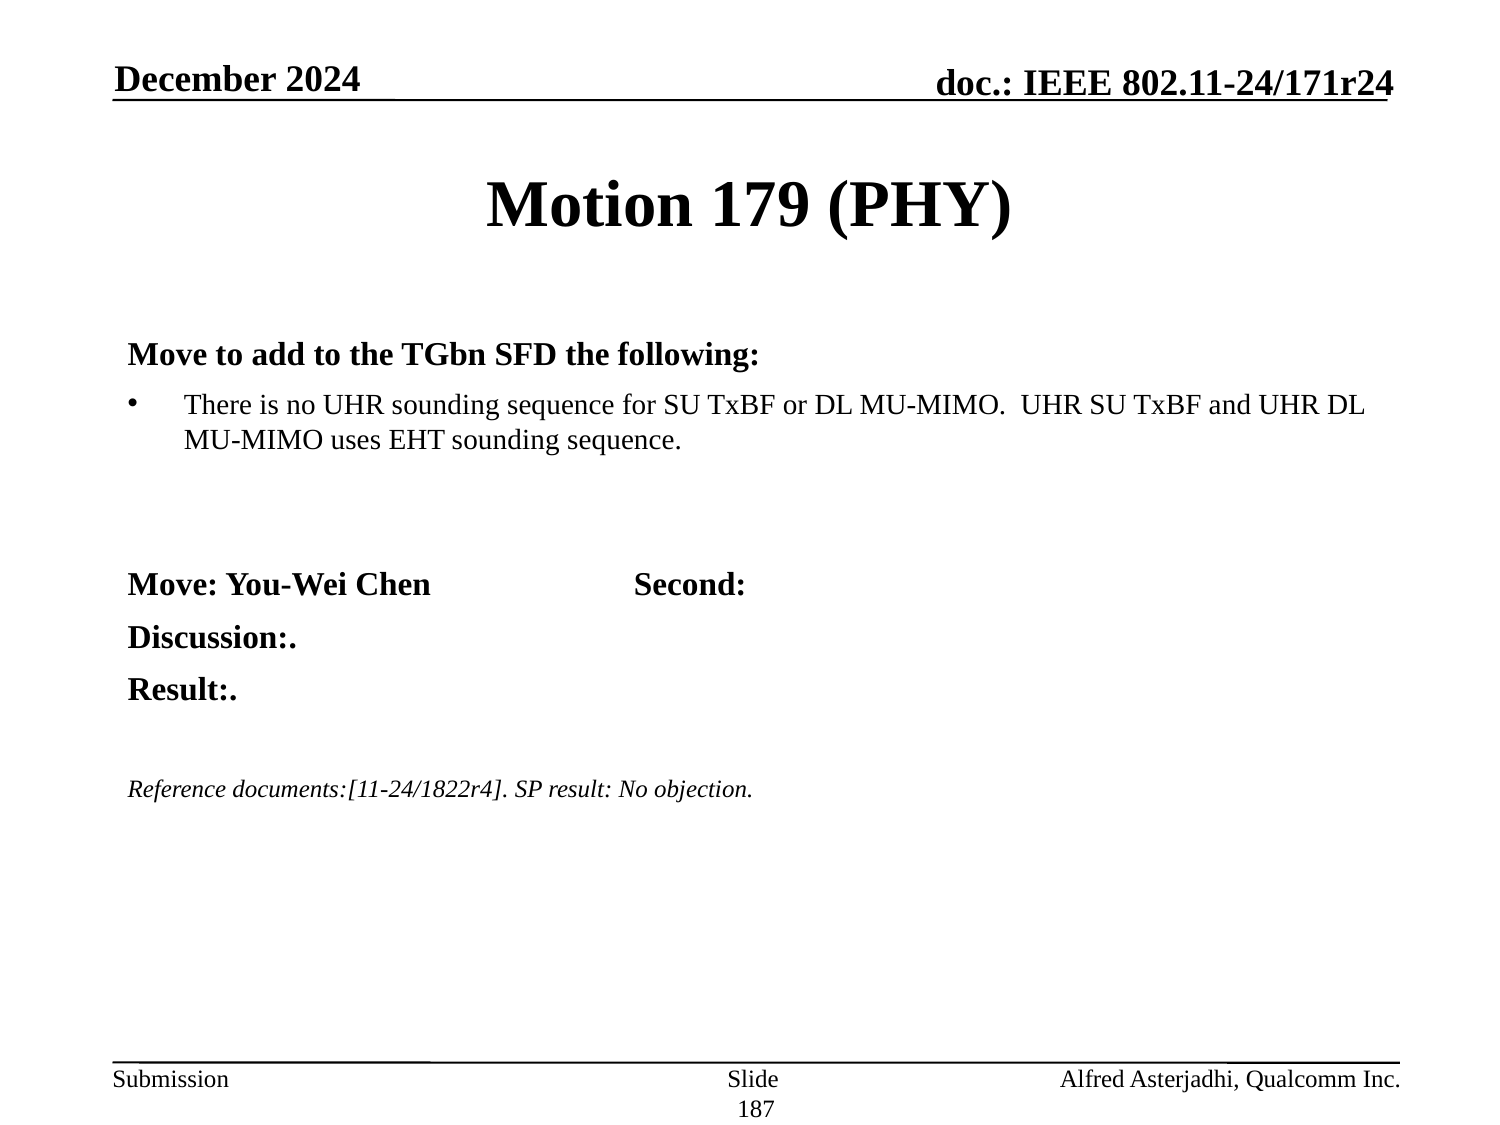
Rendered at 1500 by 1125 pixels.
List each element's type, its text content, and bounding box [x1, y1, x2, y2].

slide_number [114, 54, 423, 100]
list Move to add to the TGbn SFD the following: There is no UHR sounding sequence for SU TxBF or DL MU-MIMO. UHR SU TxBF and UHR DL MU-MIMO uses EHT sounding sequence. Move: You-Wei Chen Second: Discussion:. Result:. Reference documents:[11-24/1822r4]. SP result: No objection. [112, 324, 1388, 1000]
footer Alfred Asterjadhi, Qualcomm Inc. [878, 1061, 1402, 1093]
slide_number Slide 187 [712, 1061, 800, 1123]
title Motion 179 (PHY) [112, 112, 1388, 288]
